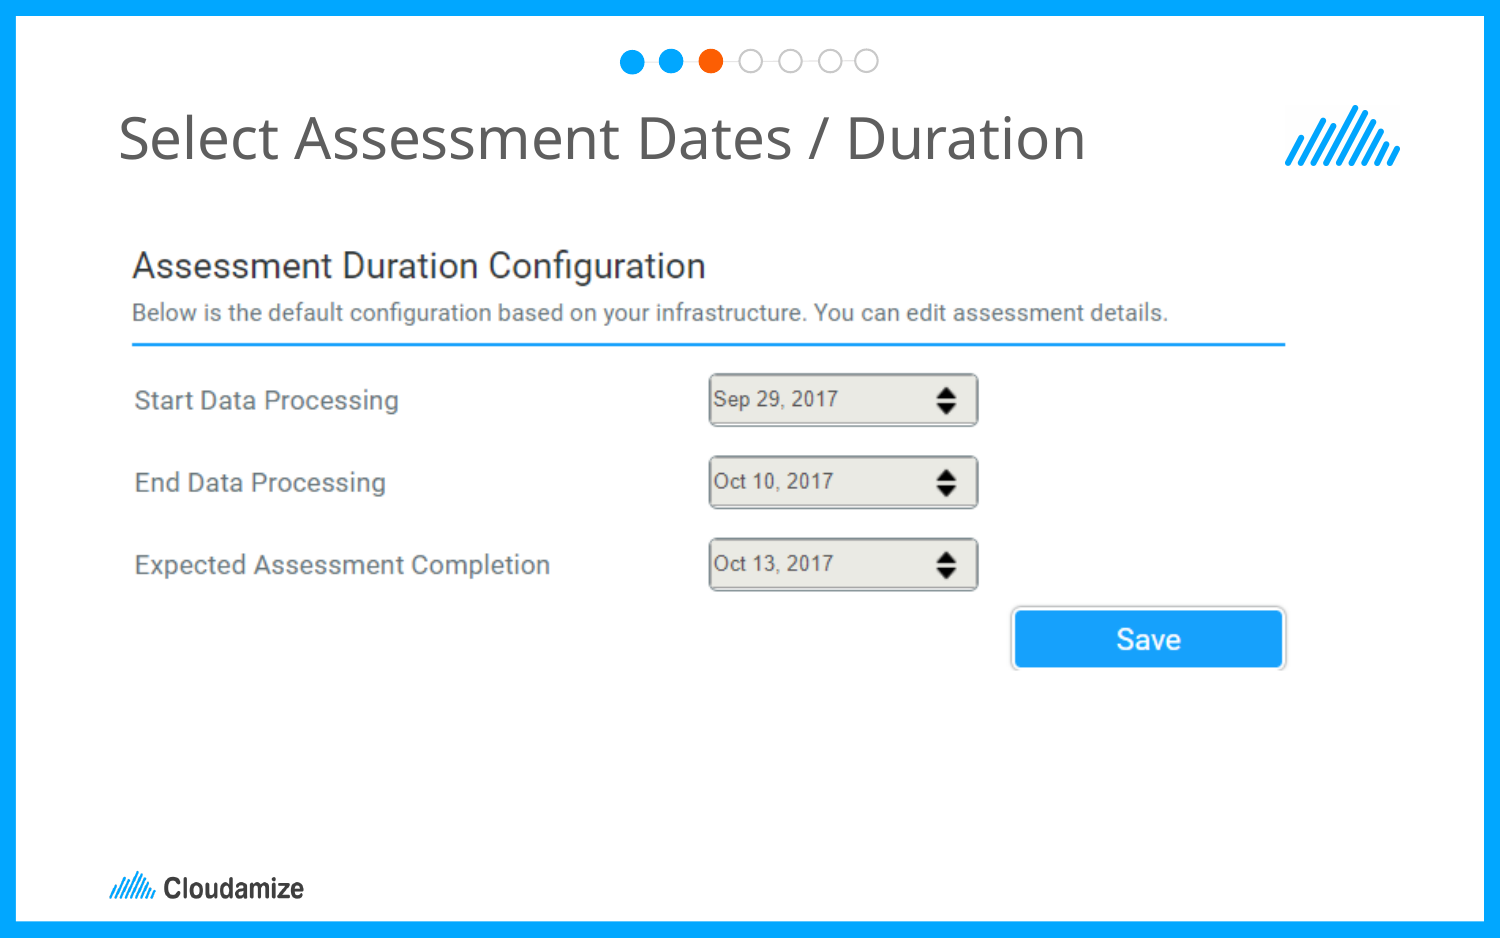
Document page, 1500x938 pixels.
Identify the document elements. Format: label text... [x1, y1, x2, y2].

picture [1285, 105, 1400, 166]
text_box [620, 49, 878, 74]
title Select Assessment Dates / Duration [103, 49, 1258, 231]
picture [96, 231, 1325, 693]
